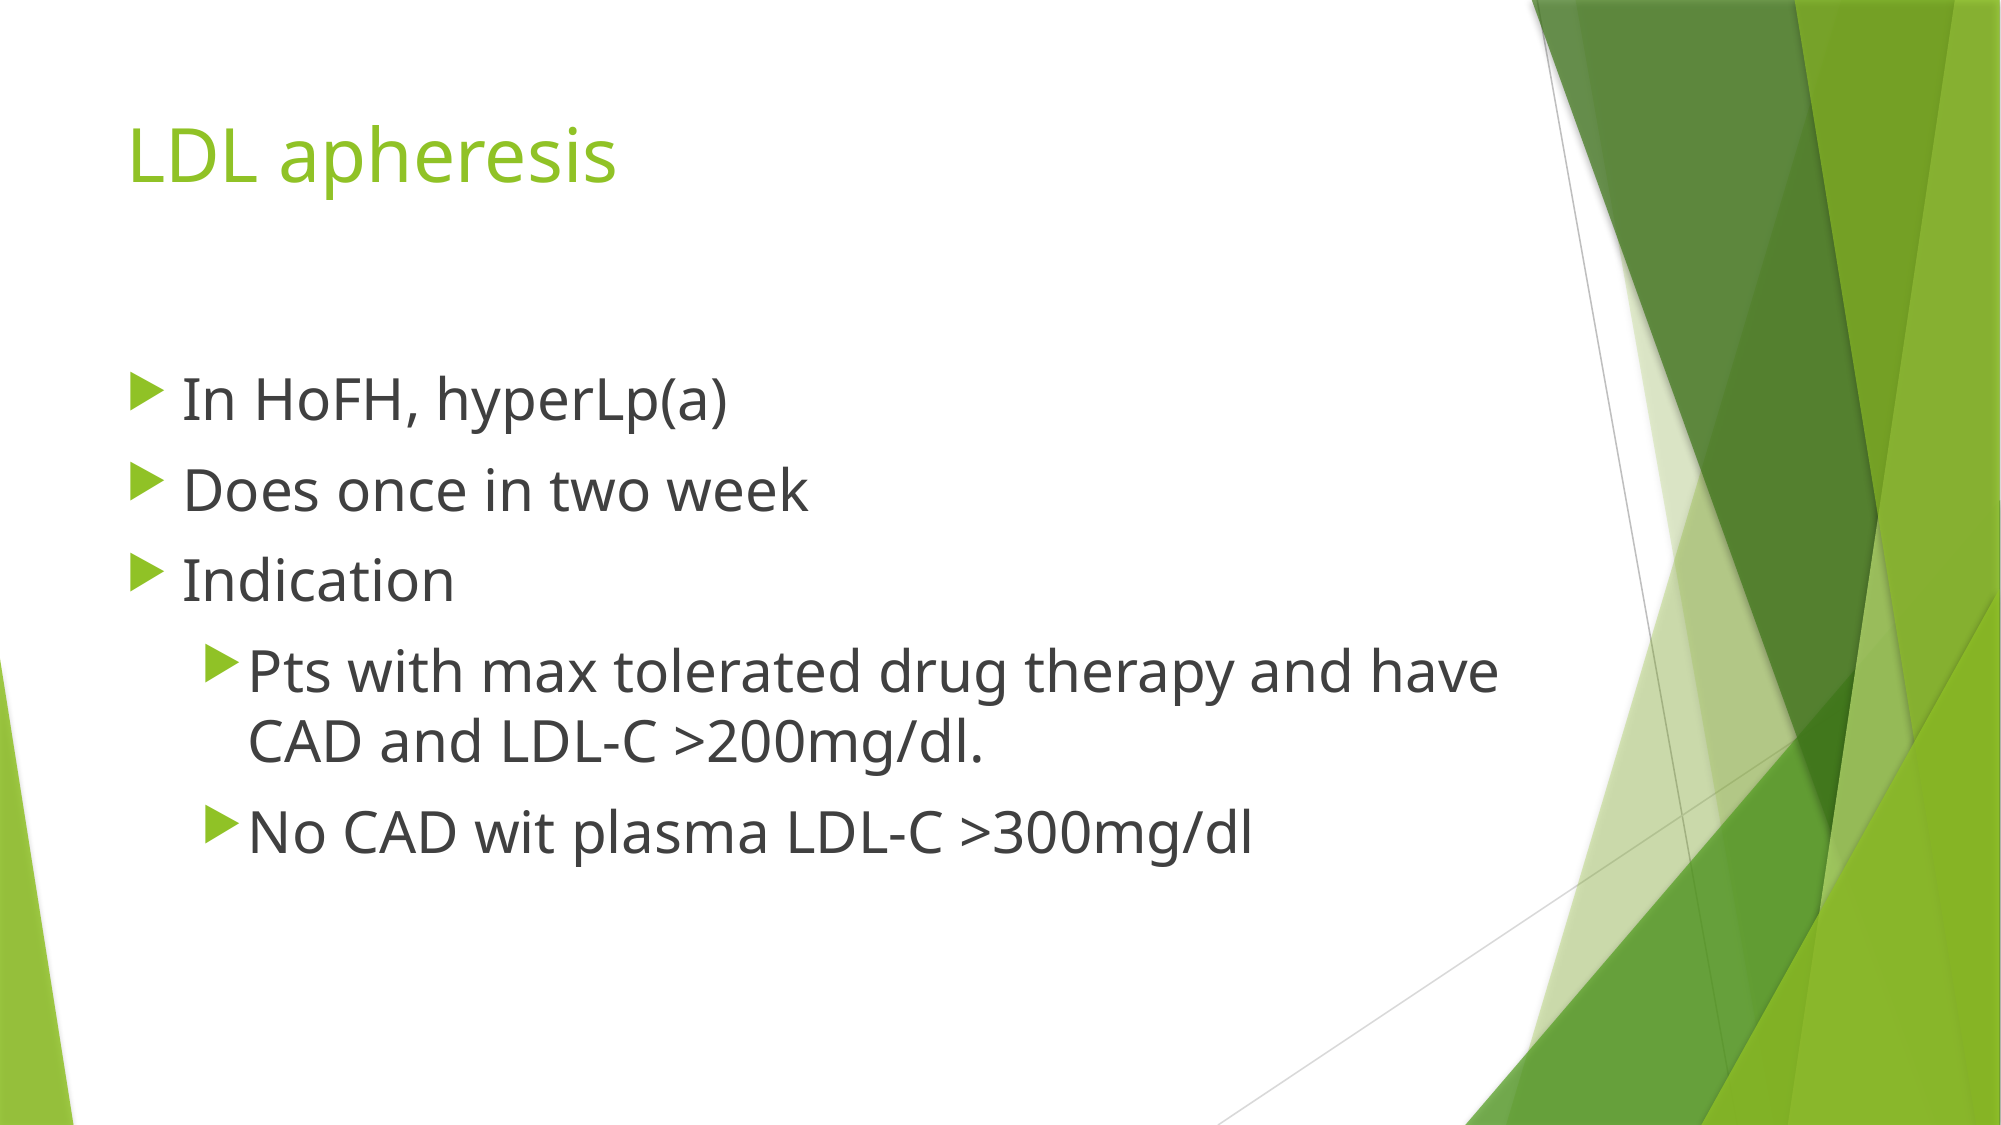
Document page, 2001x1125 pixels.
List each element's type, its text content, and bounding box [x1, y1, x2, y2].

title LDL apheresis [111, 99, 1522, 317]
list In HoFH, hyperLp(a) Does once in two week Indication Pts with max tolerated drug therapy and have CAD and LDL-C >200mg/dl. No CAD wit plasma LDL-C >300mg/dl [111, 354, 1522, 992]
